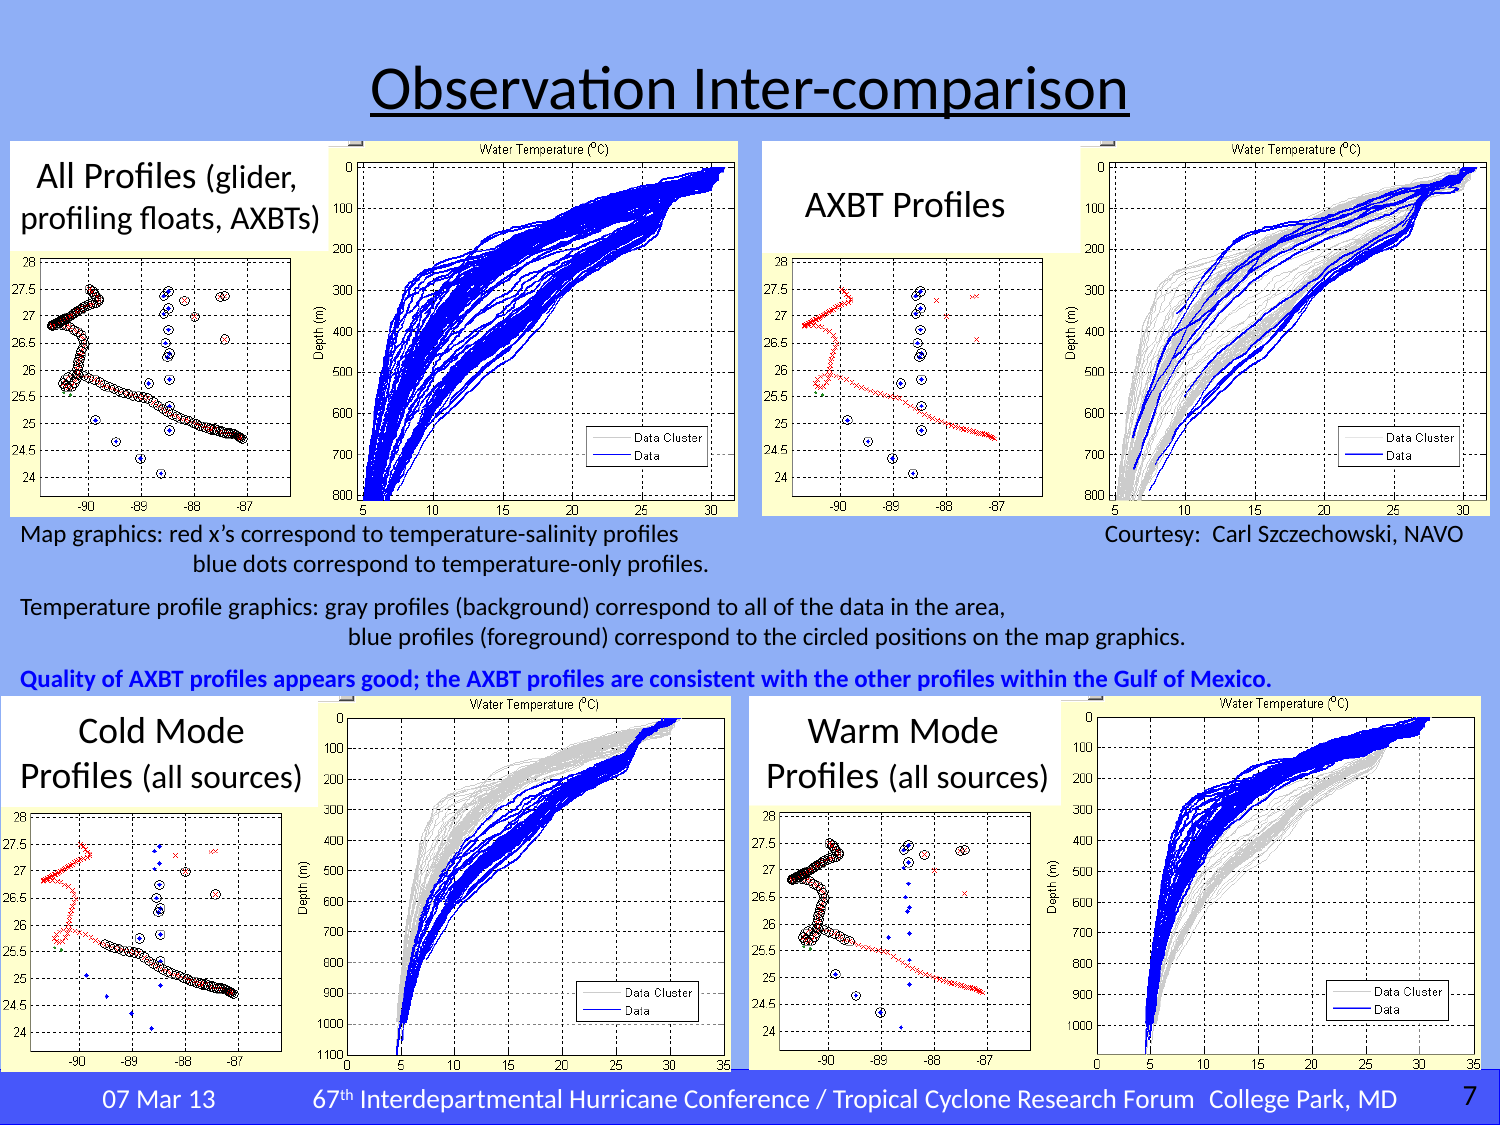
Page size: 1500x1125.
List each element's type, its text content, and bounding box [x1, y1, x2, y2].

text_box Courtesy: Carl Szczechowski, NAVO [1090, 510, 1497, 556]
picture [0, 696, 732, 1072]
text_box 07 Mar 13 67th Interdepartmental Hurricane Conference / Tropical Cyclone Research Forum College Park, MD [0, 1069, 1500, 1125]
text_box Map graphics: red x’s correspond to temperature-salinity profiles blue dots correspond to temperature-only profiles. Temperature profile graphics: gray profiles (background) correspond to all of the data in the area, blue profiles (foreground) correspond to the circled positions on the map graphics. Quality of AXBT profiles appears good; the AXBT profiles are consistent with the other profiles within the Gulf of Mexico. [5, 510, 1500, 700]
text_box Observation Inter-comparison [0, 14, 1500, 155]
picture [749, 696, 1482, 1070]
picture [762, 141, 1490, 516]
text_box 7 [1447, 1069, 1498, 1119]
picture [9, 141, 738, 517]
